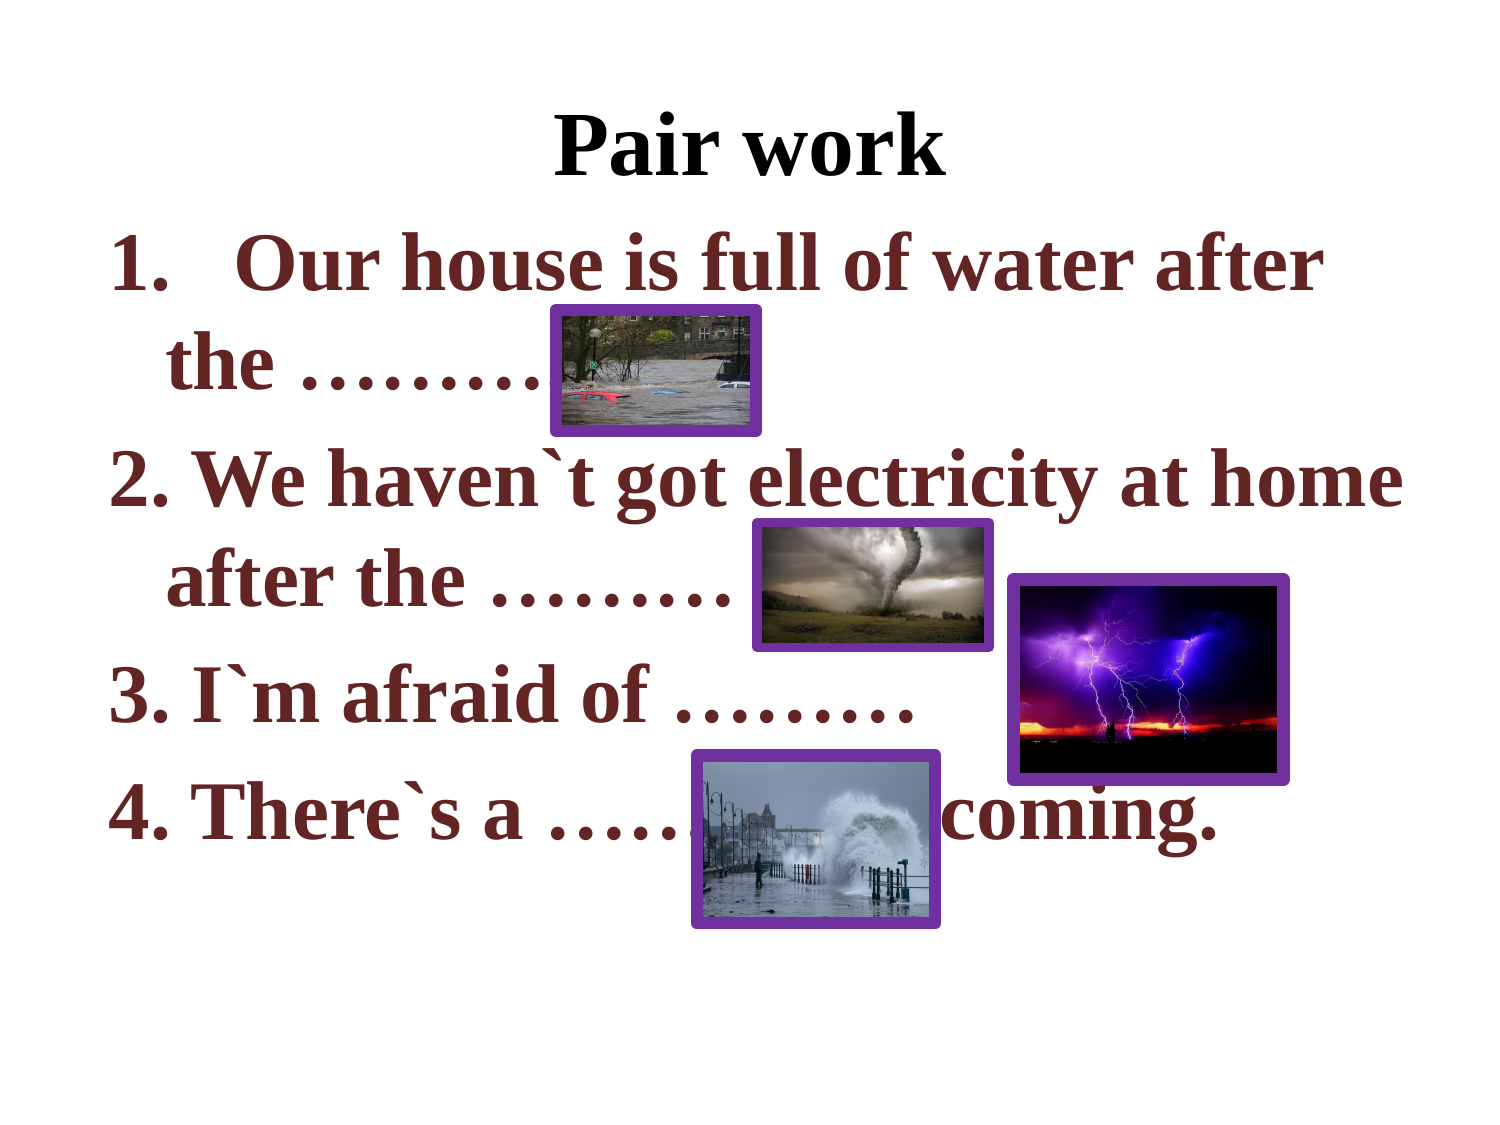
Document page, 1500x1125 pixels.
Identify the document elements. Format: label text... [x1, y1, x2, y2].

picture [702, 761, 930, 918]
list 1. Our house is full of water after the ………. 2. We haven`t got electricity at home after the ……… 3. I`m afraid of ……… 4. There`s a …… coming. [93, 199, 1472, 942]
picture [1019, 585, 1278, 774]
title Pair work [75, 45, 1425, 233]
picture [761, 527, 985, 643]
picture [562, 316, 751, 426]
